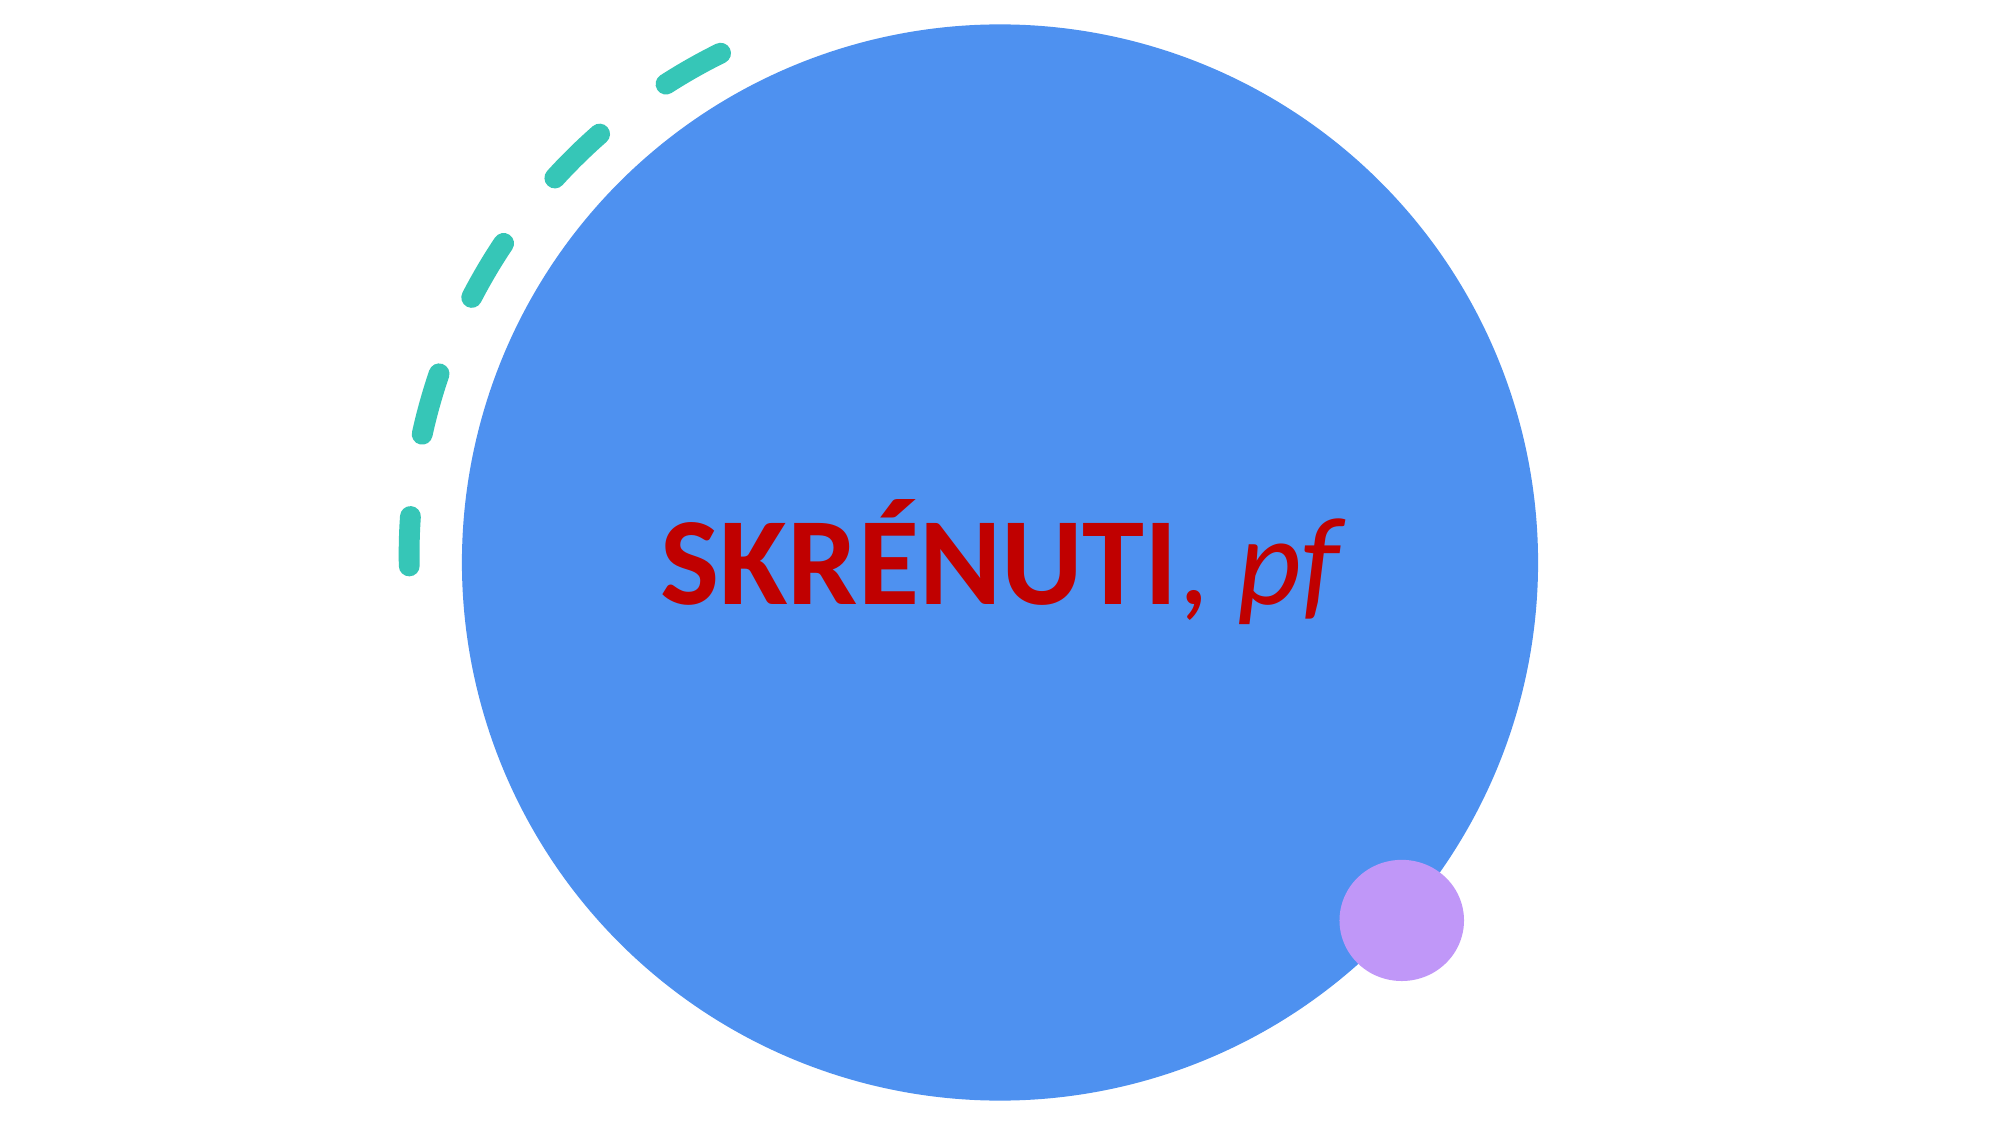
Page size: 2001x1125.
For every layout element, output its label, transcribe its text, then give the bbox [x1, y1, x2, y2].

title SKRÉNUTI, pf [544, 226, 1457, 639]
